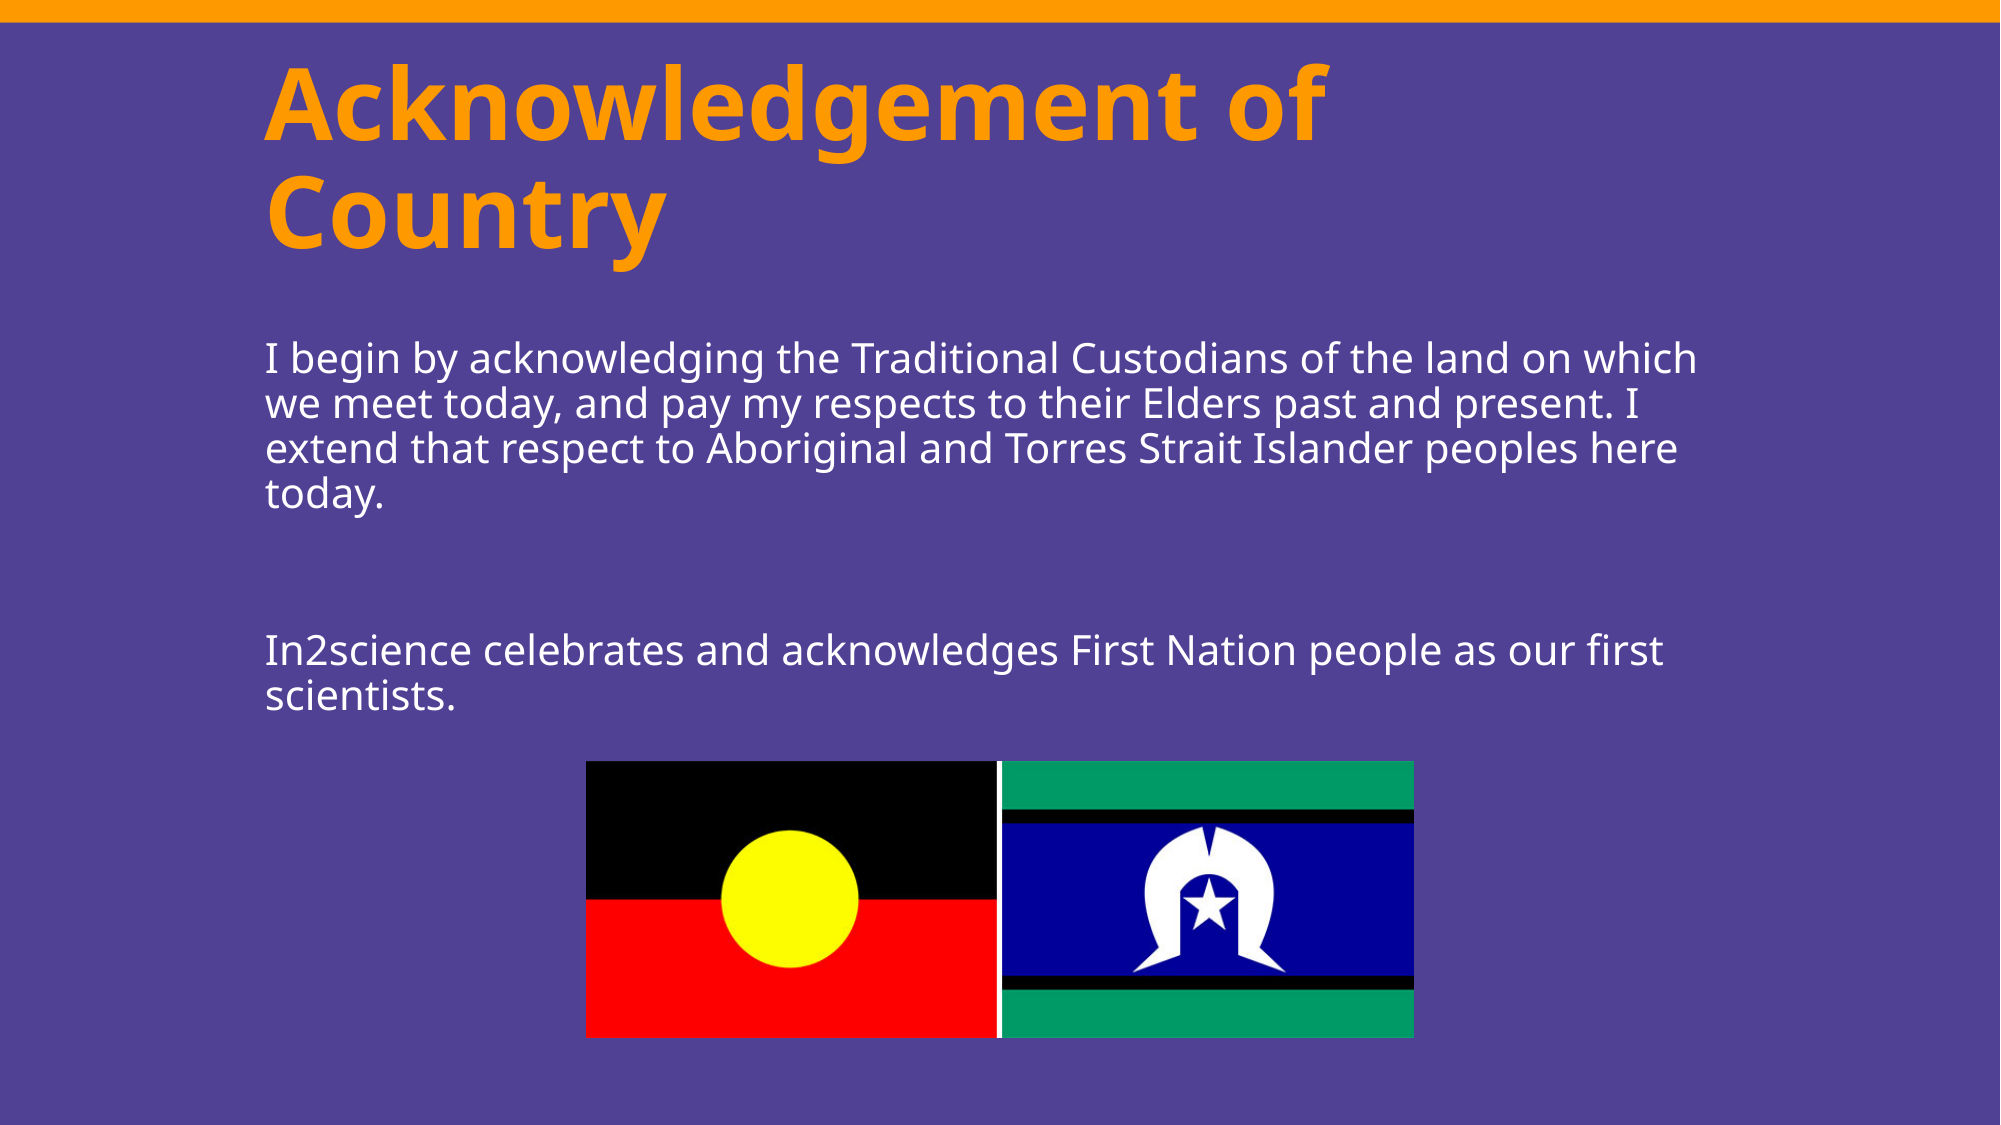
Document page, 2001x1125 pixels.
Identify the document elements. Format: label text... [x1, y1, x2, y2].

subtitle I begin by acknowledging the Traditional Custodians of the land on which we meet today, and pay my respects to their Elders past and present. I extend that respect to Aboriginal and Torres Strait Islander peoples here today. In2science celebrates and acknowledges First Nation people as our first scientists. [249, 329, 1750, 831]
title Acknowledgement of Country [249, 97, 1750, 278]
picture [586, 761, 1414, 1038]
